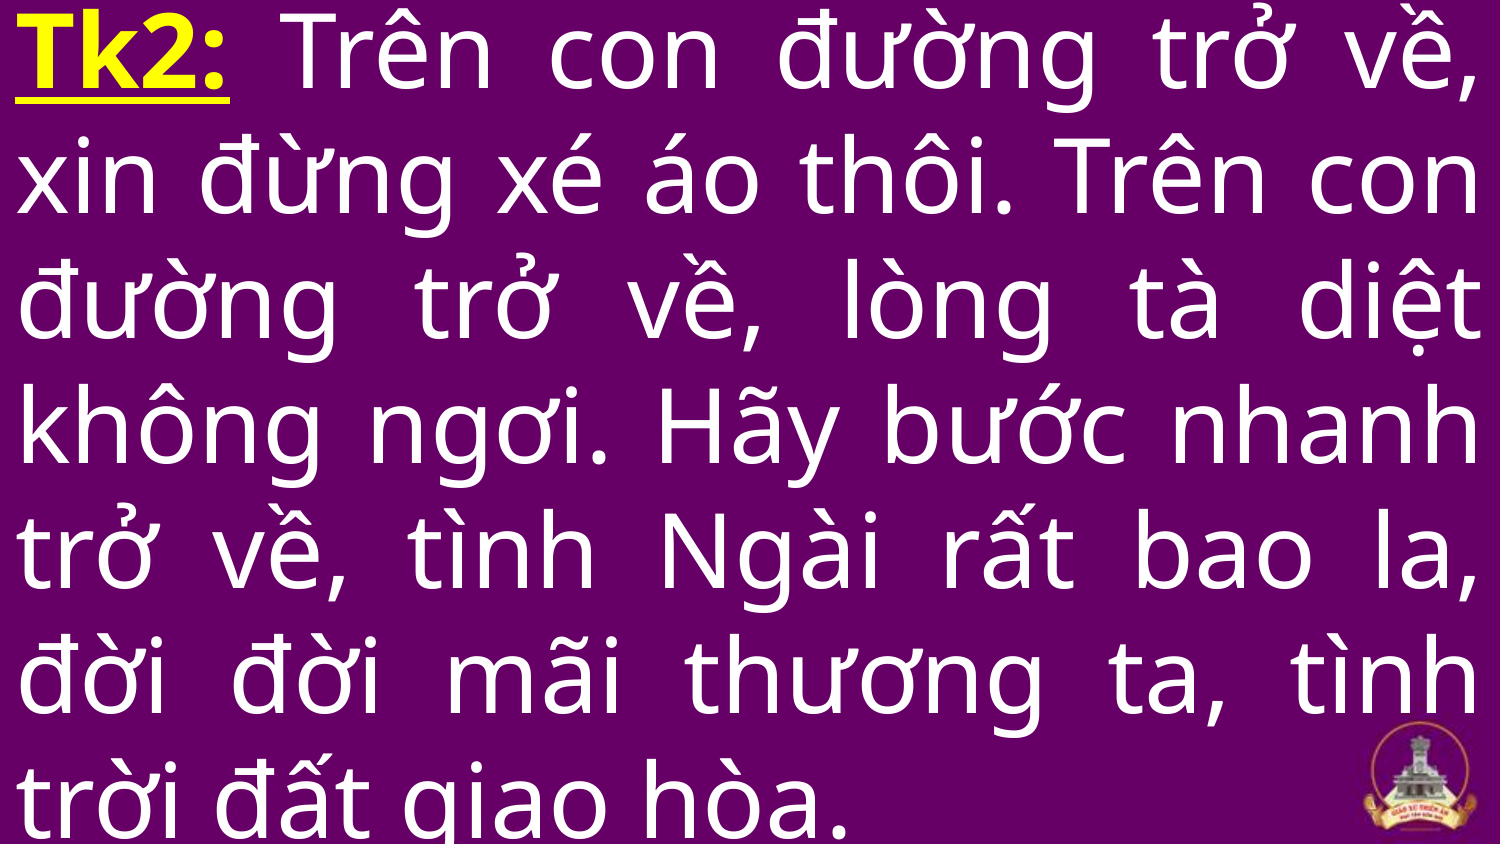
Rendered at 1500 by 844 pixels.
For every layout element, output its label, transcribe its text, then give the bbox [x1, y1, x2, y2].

text_box Tk2: Trên con đường trở về, xin đừng xé áo thôi. Trên con đường trở về, lòng tà diệt không ngơi. Hãy bước nhanh trở về, tình Ngài rất bao la, đời đời mãi thương ta, tình trời đất giao hòa. [0, 0, 1500, 844]
